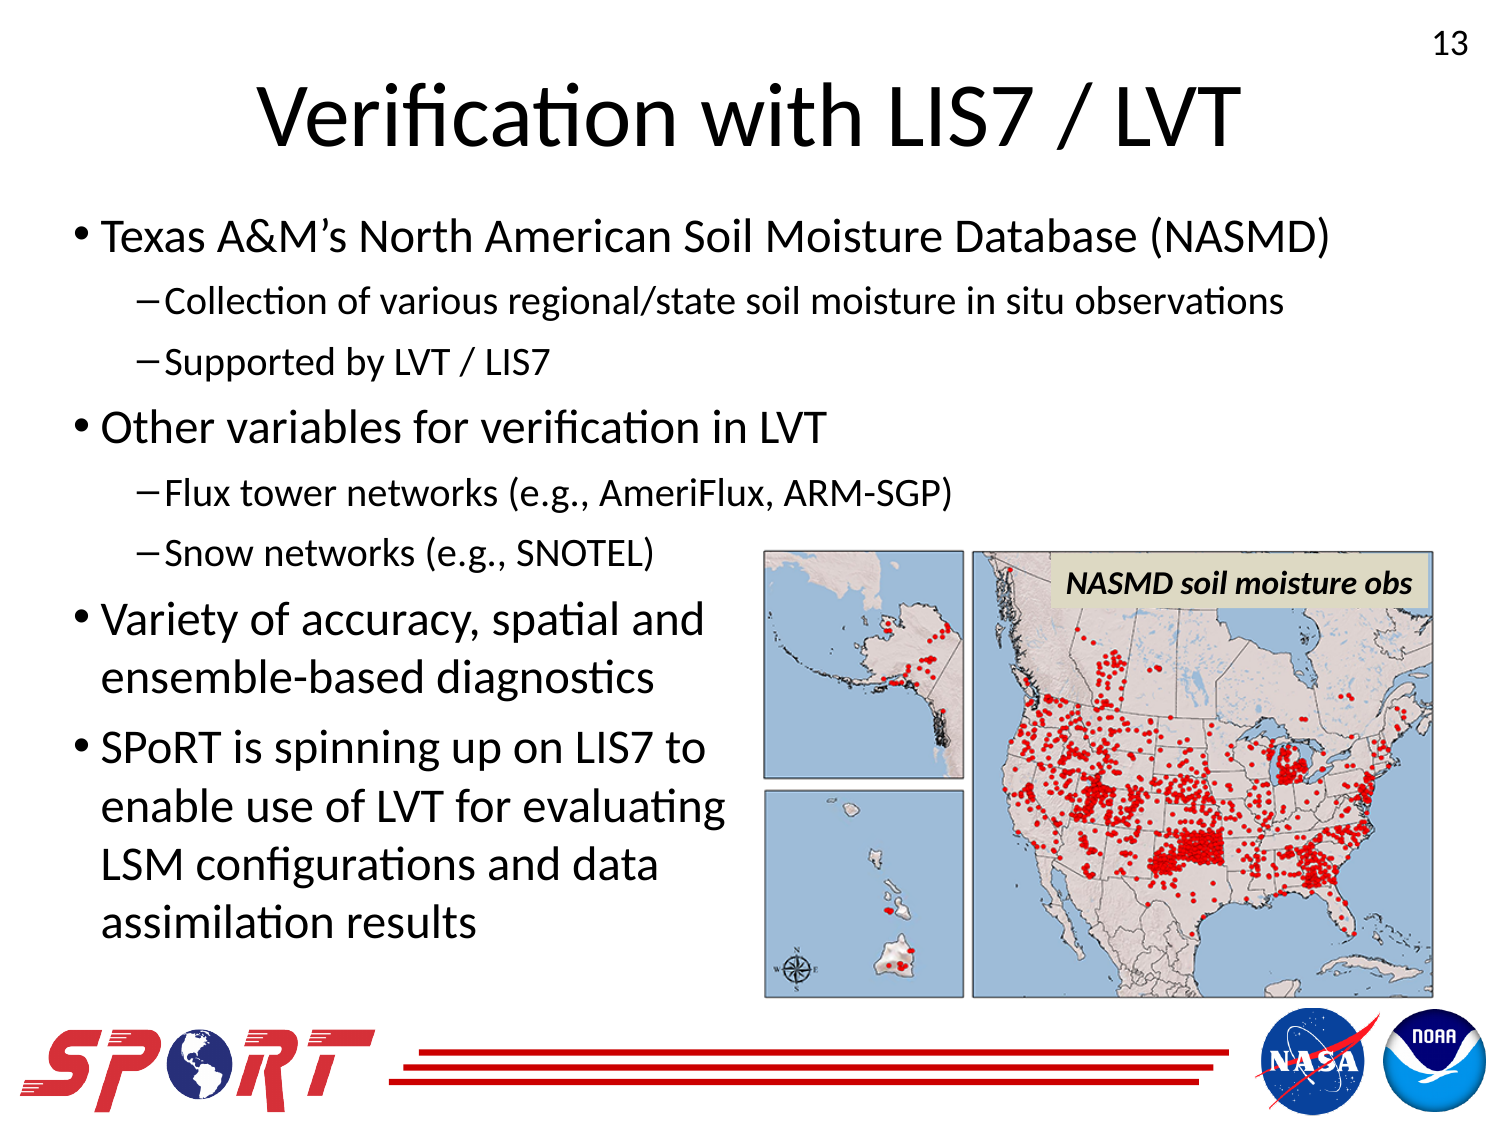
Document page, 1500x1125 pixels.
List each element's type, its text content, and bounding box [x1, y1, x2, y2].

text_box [754, 540, 1442, 1008]
title Verification with LIS7 / LVT [75, 24, 1425, 194]
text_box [13, 1001, 1486, 1120]
text_box 13 [1411, 10, 1484, 71]
list Texas A&M’s North American Soil Moisture Database (NASMD) Collection of various regional/state soil moisture in situ observations Supported by LVT / LIS7 Other variables for verification in LVT Flux tower networks (e.g., AmeriFlux, ARM-SGP) Snow networks (e.g., SNOTEL) Variety of accuracy, spatial and ensemble-based diagnostics SPoRT is spinning up on LIS7 to enable use of LVT for evaluating LSM configurations and data assimilation results [58, 196, 1484, 962]
